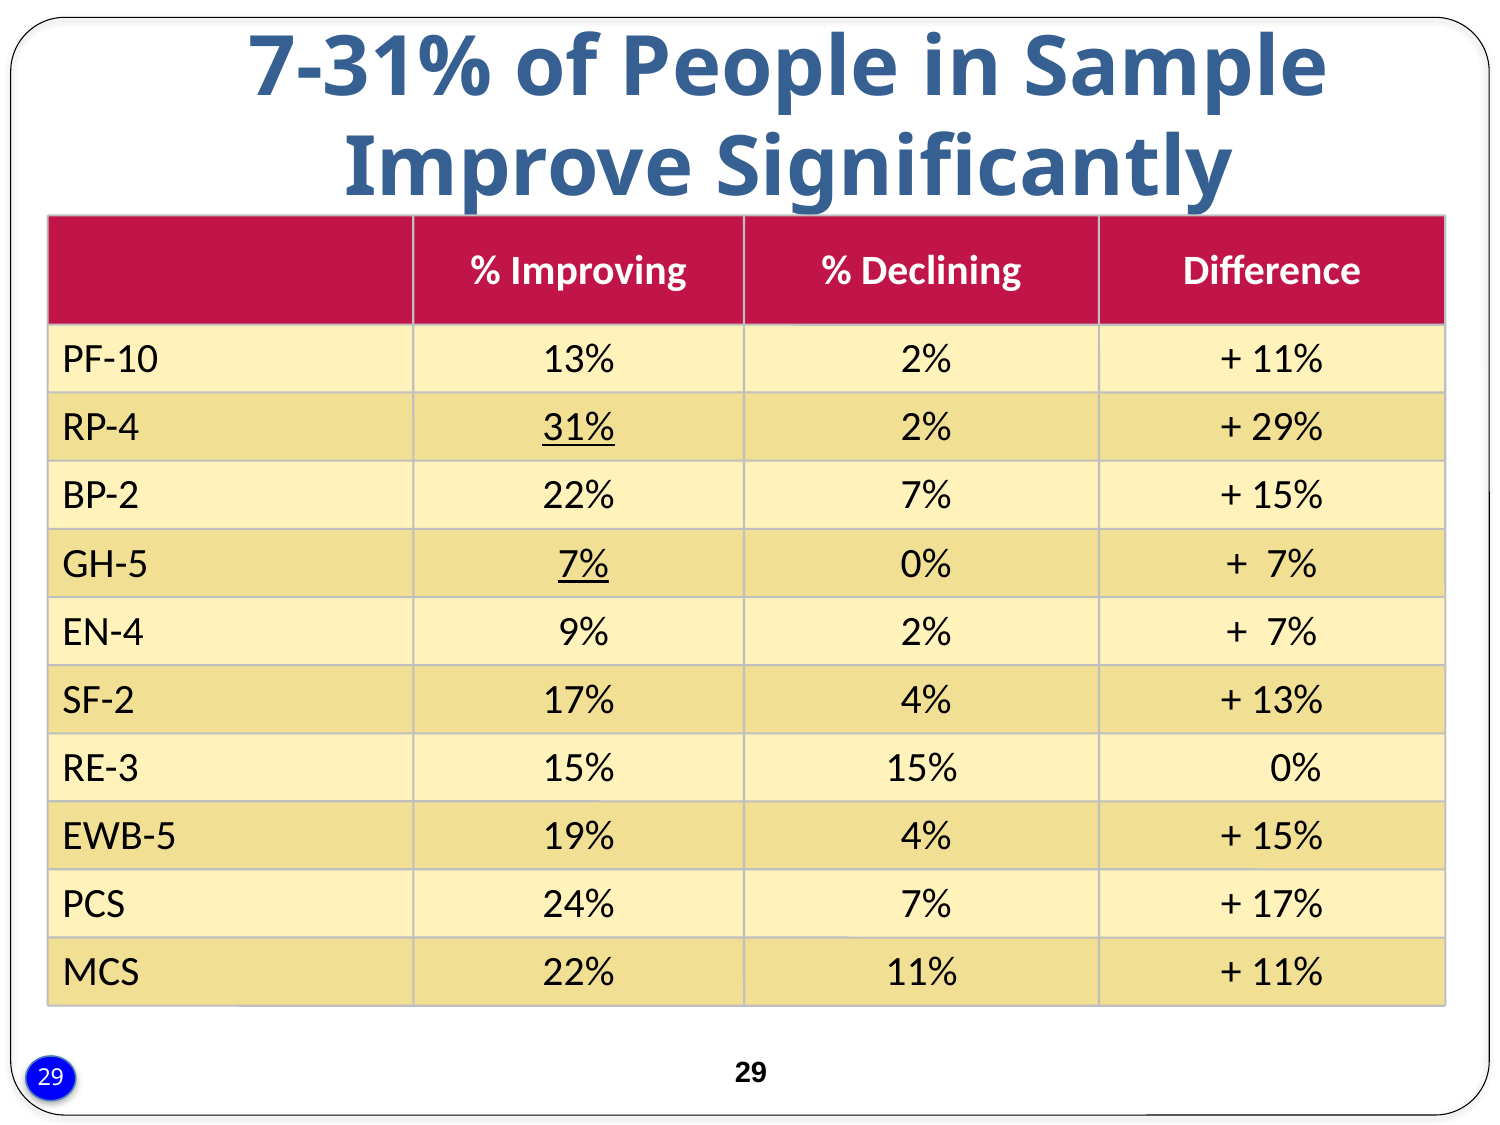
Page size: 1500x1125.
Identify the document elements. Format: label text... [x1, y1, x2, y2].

text_box 29 [651, 1046, 851, 1125]
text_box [47, 215, 1446, 1006]
title 7-31% of People in Sample Improve Significantly [99, 0, 1500, 225]
